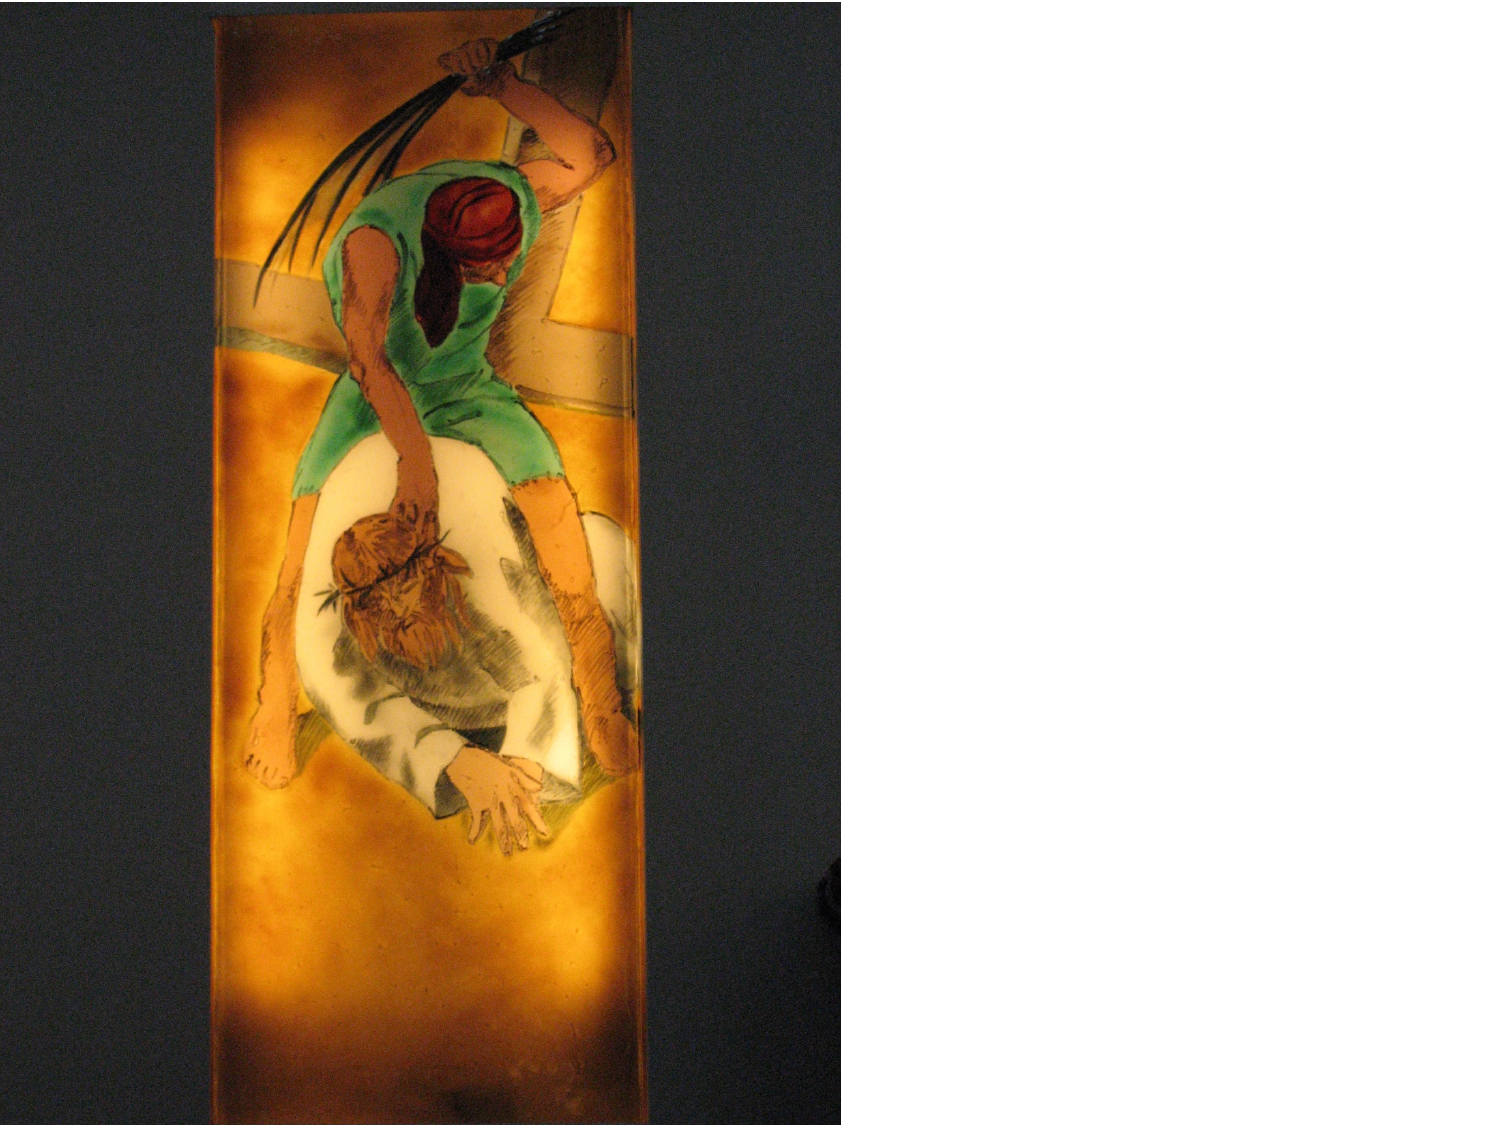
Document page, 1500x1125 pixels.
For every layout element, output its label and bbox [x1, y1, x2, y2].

list [0, 1, 841, 1125]
